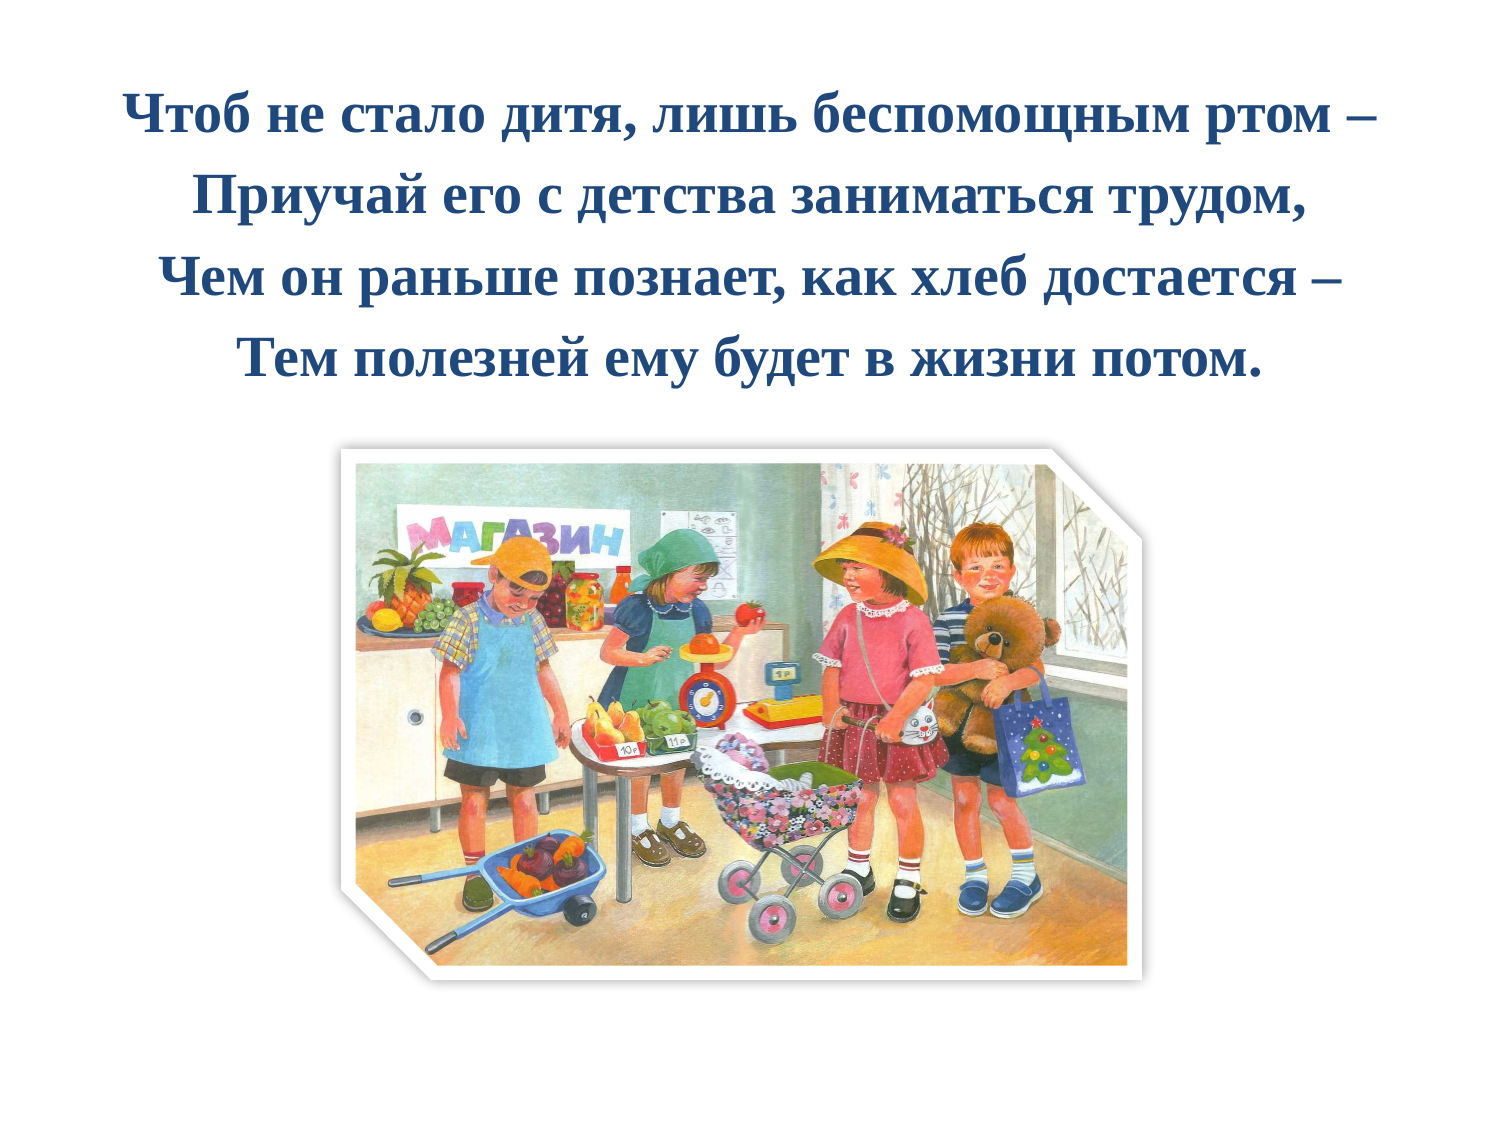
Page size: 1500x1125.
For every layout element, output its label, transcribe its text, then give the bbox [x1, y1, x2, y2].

list Чтоб не стало дитя, лишь беспомощным ртом – Приучай его с детства заниматься трудом, Чем он раньше познает, как хлеб достается – Тем полезней ему будет в жизни потом. [29, 66, 1471, 1071]
picture [348, 455, 1135, 974]
